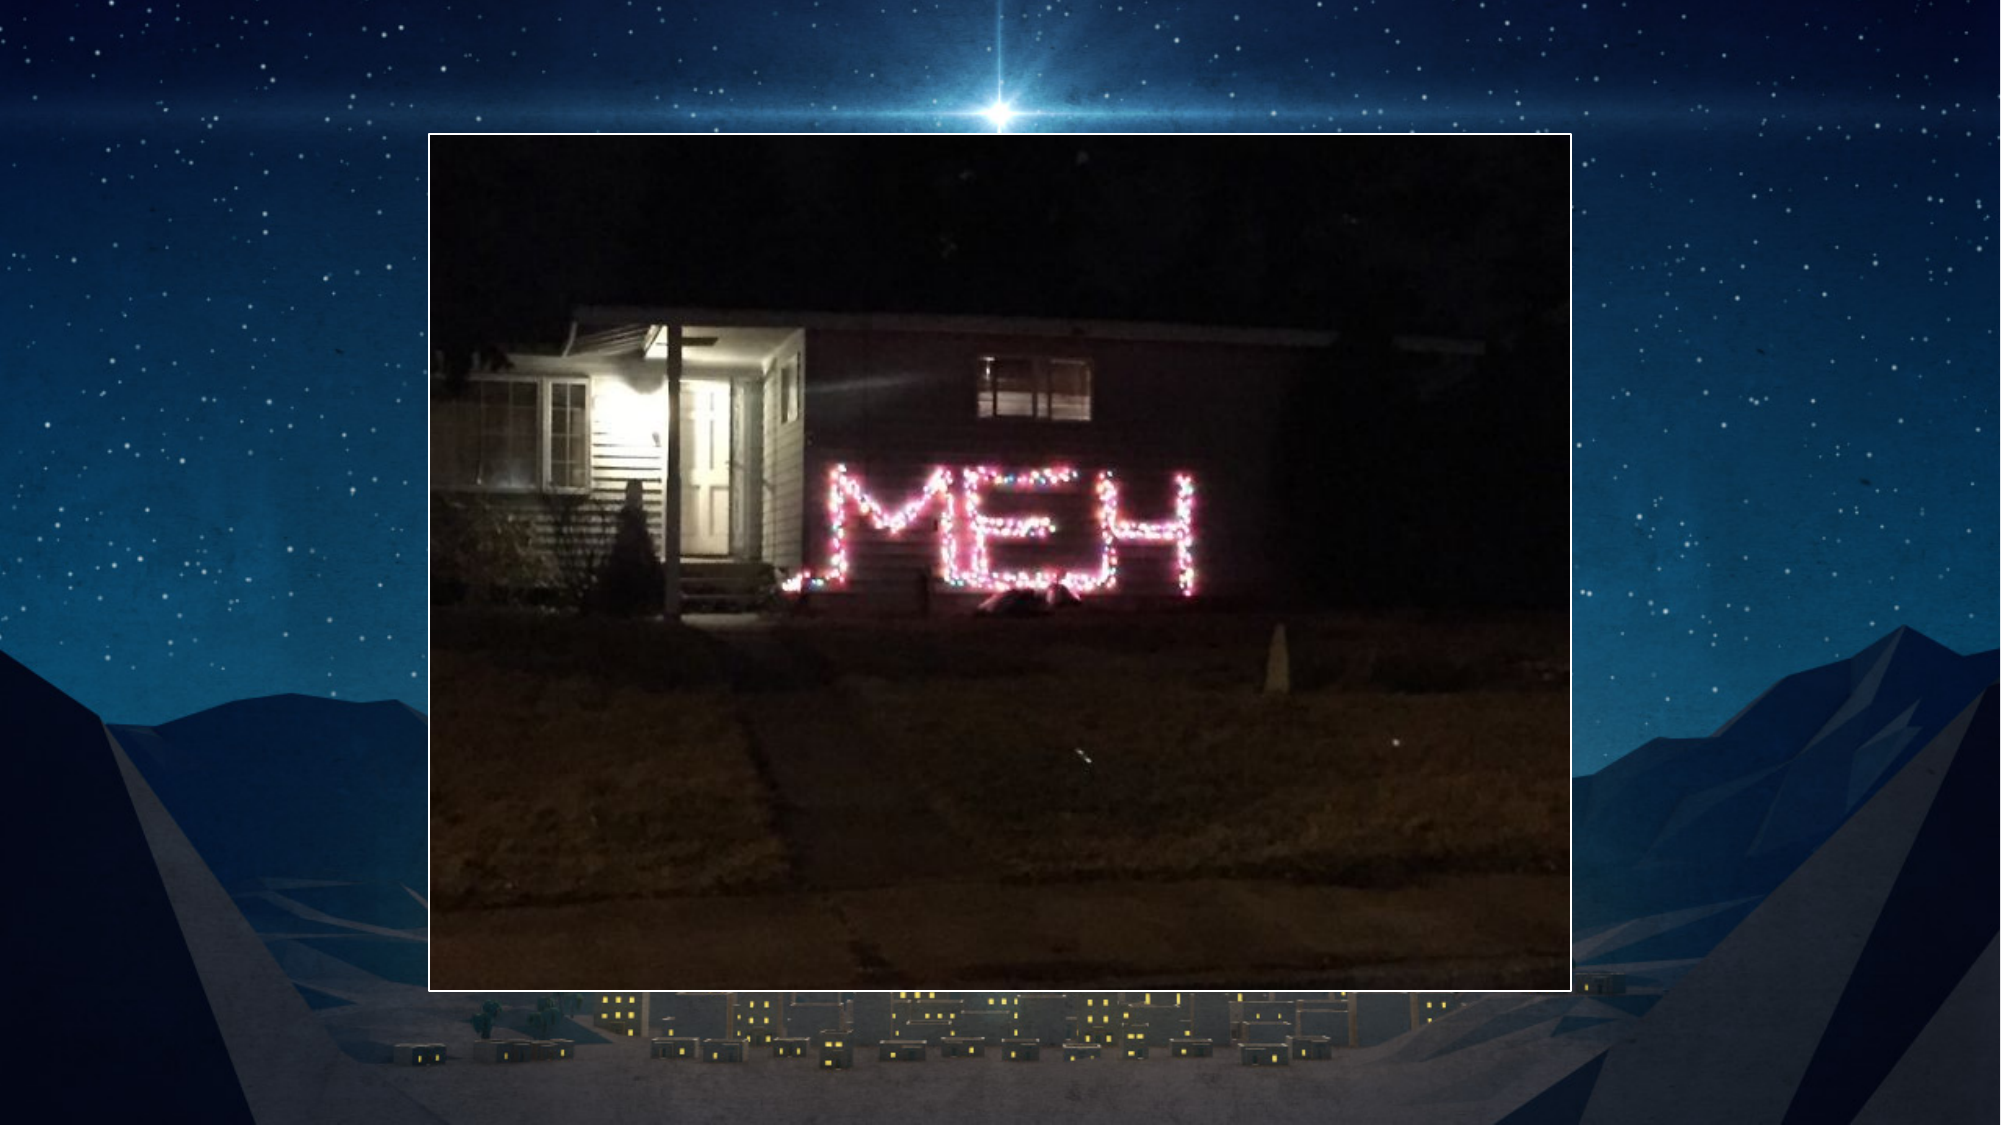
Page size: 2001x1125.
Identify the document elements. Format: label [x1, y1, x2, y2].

list [429, 134, 1571, 991]
picture [0, 0, 2001, 1125]
